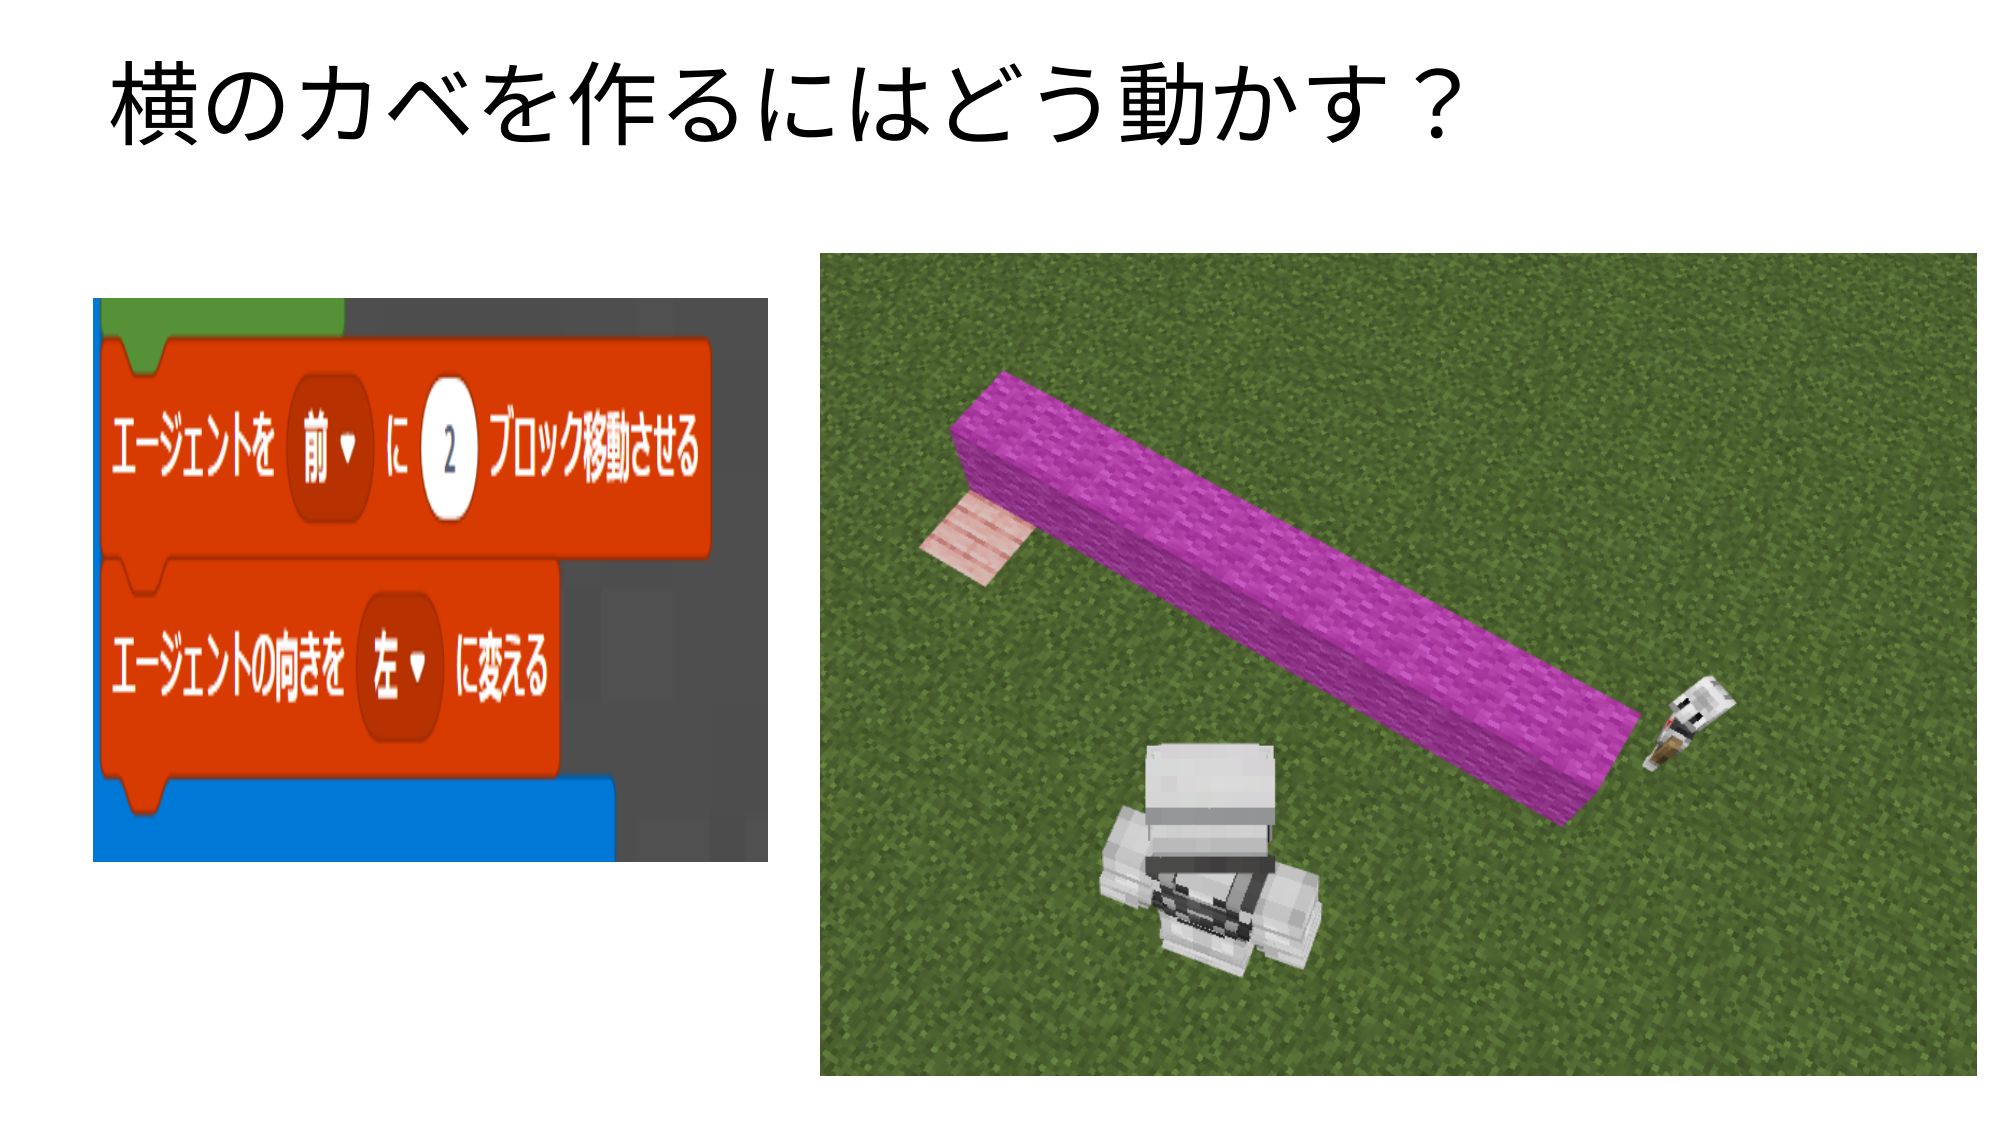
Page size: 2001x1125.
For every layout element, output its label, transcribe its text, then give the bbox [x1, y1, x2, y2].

picture [93, 298, 768, 862]
picture [820, 253, 1977, 1077]
title 横のカベを作るにはどう動かす？ [93, 0, 1819, 218]
